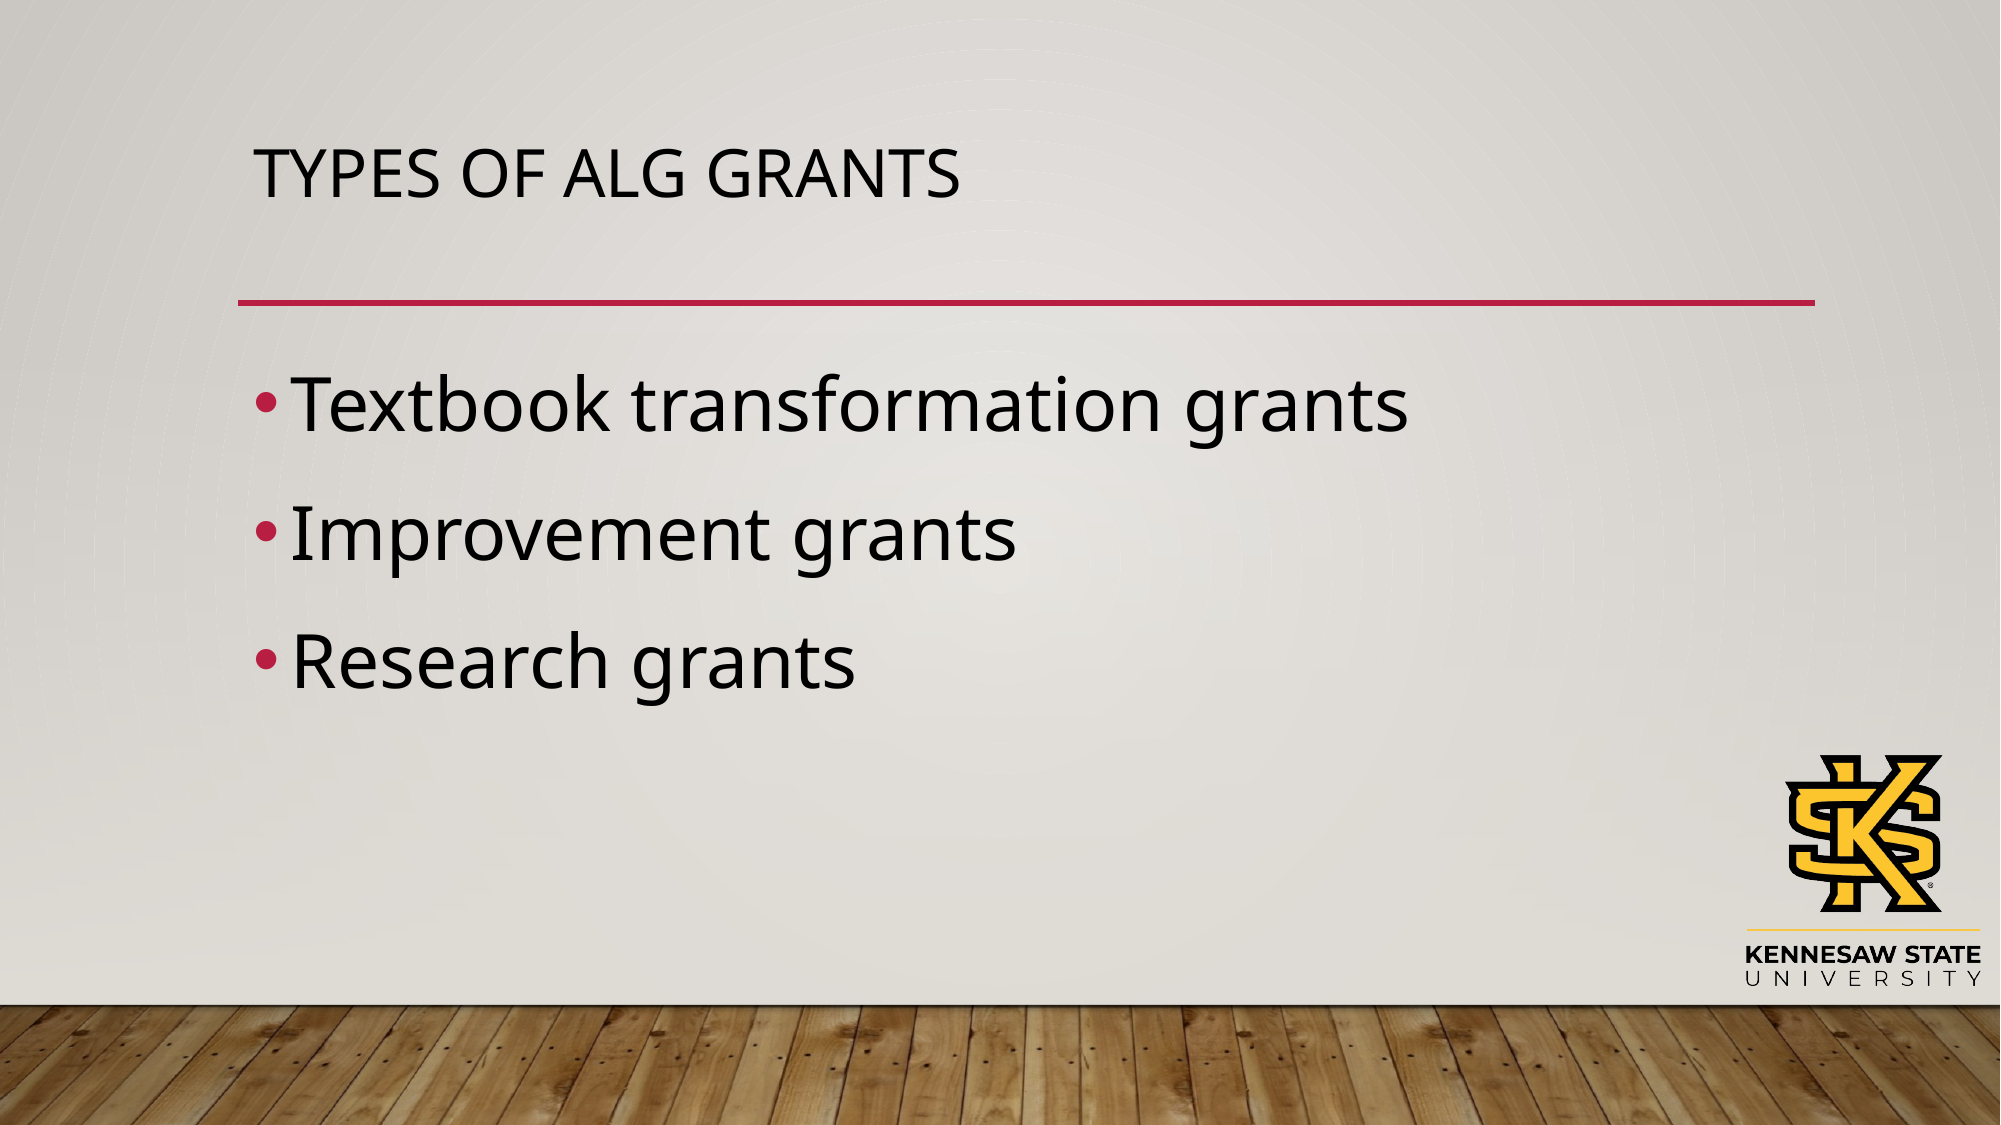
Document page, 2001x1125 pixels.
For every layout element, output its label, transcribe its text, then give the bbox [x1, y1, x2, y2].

picture [1746, 755, 1981, 986]
list Textbook transformation grants Improvement grants Research grants [238, 330, 1814, 897]
title Types of ALG grants [238, 131, 1814, 305]
picture [0, 1005, 2000, 1125]
